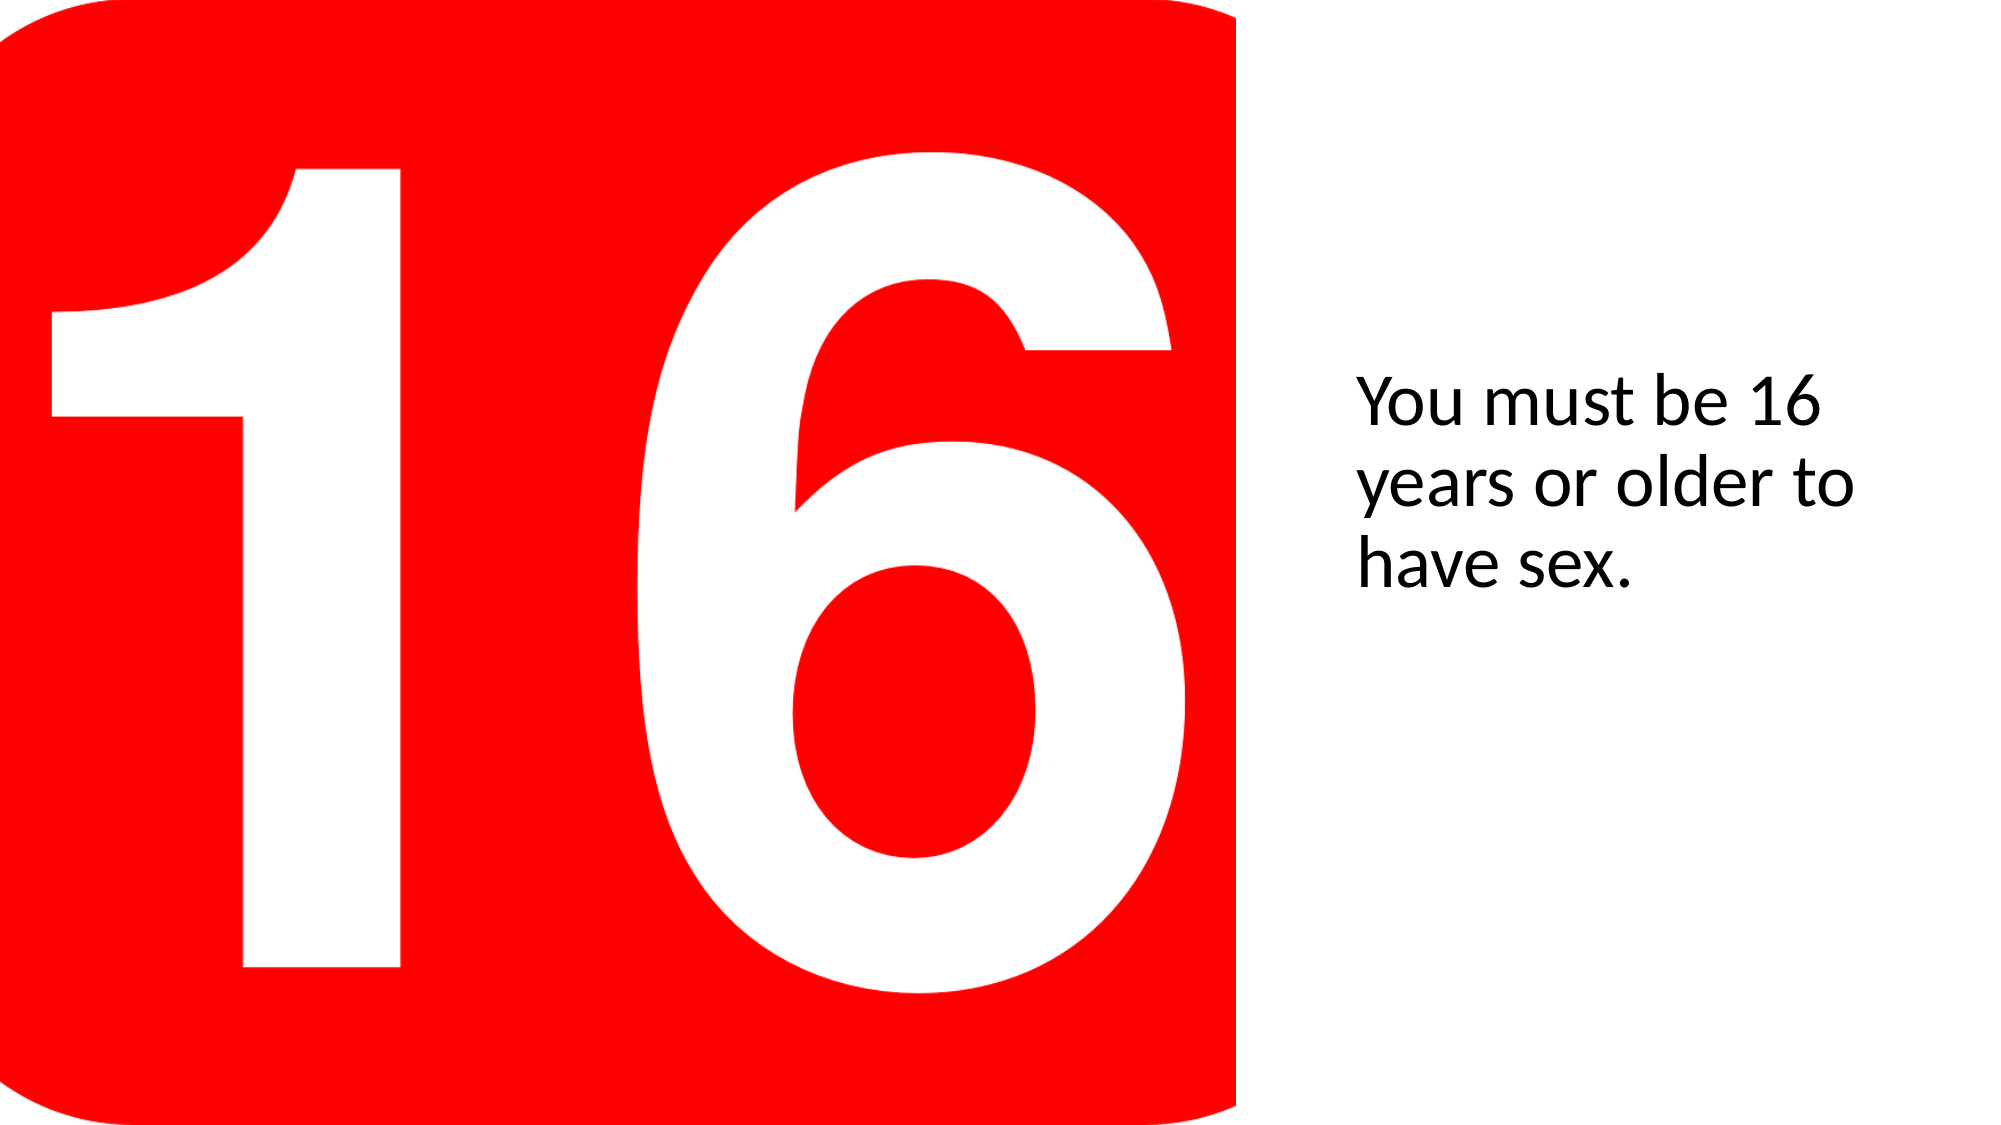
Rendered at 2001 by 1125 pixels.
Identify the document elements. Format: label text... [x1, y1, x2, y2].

title You must be 16 years or older to have sex. [1341, 104, 1895, 714]
picture [0, 0, 1236, 1125]
